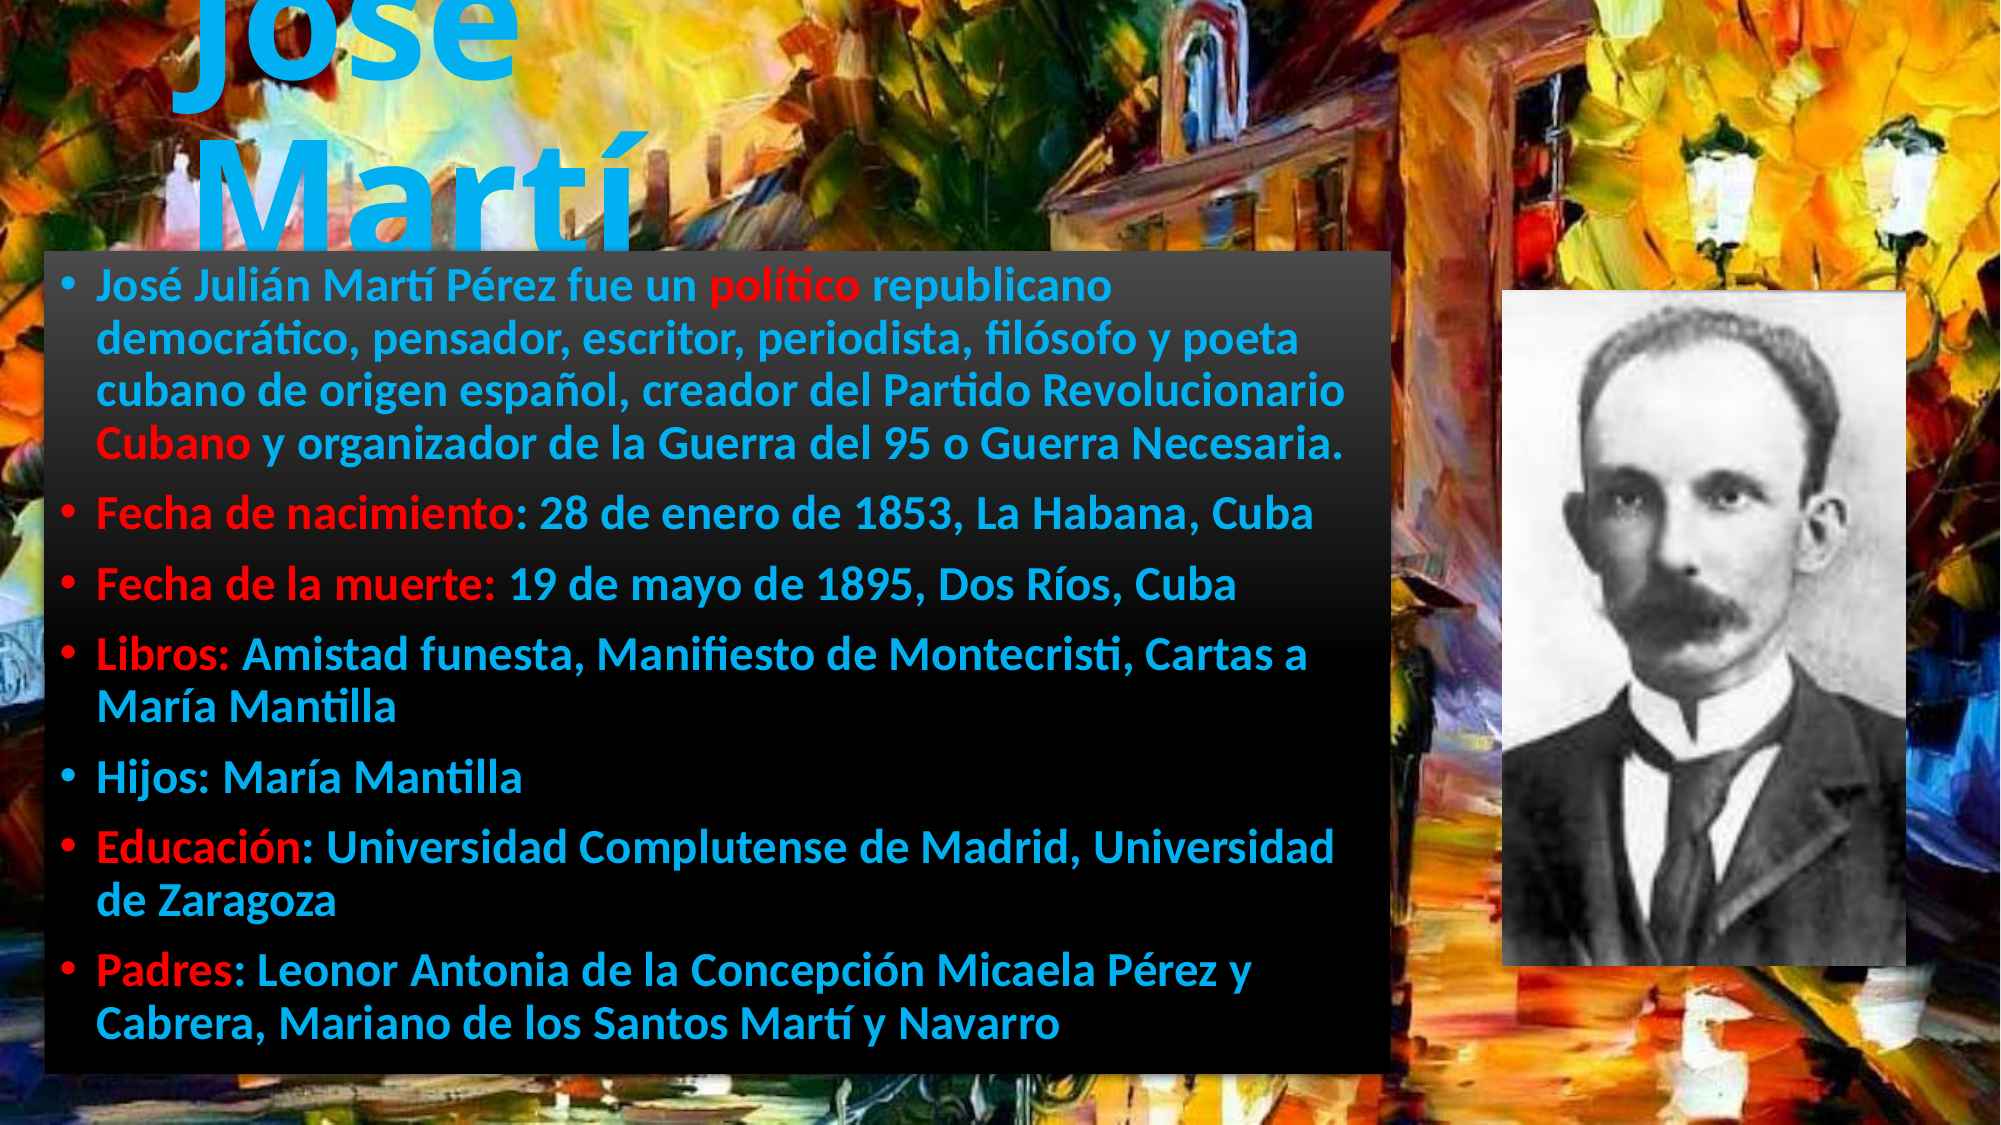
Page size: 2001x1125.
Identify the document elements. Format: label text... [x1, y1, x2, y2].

picture [460, 5, 493, 23]
picture [0, 0, 2001, 1125]
picture [275, 7, 311, 60]
list José Julián Martí Pérez fue un político republicano democrático, pensador, escritor, periodista, filósofo y poeta cubano de origen español, creador del Partido Revolucionario Cubano y organizador de la Guerra del 95 o Guerra Necesaria. Fecha de nacimiento: 28 de enero de 1853, La Habana, Cuba Fecha de la muerte: 19 de mayo de 1895, Dos Ríos, Cuba Libros: Amistad funesta, Manifiesto de Montecristi, Cartas a María Mantilla Hijos: María Mantilla Educación: Universidad Complutense de Madrid, Universidad de Zaragoza Padres: Leonor Antonia de la Concepción Micaela Pérez y Cabrera, Mariano de los Santos Martí y Navarro [44, 251, 1391, 1074]
title José Martí [170, 107, 931, 246]
